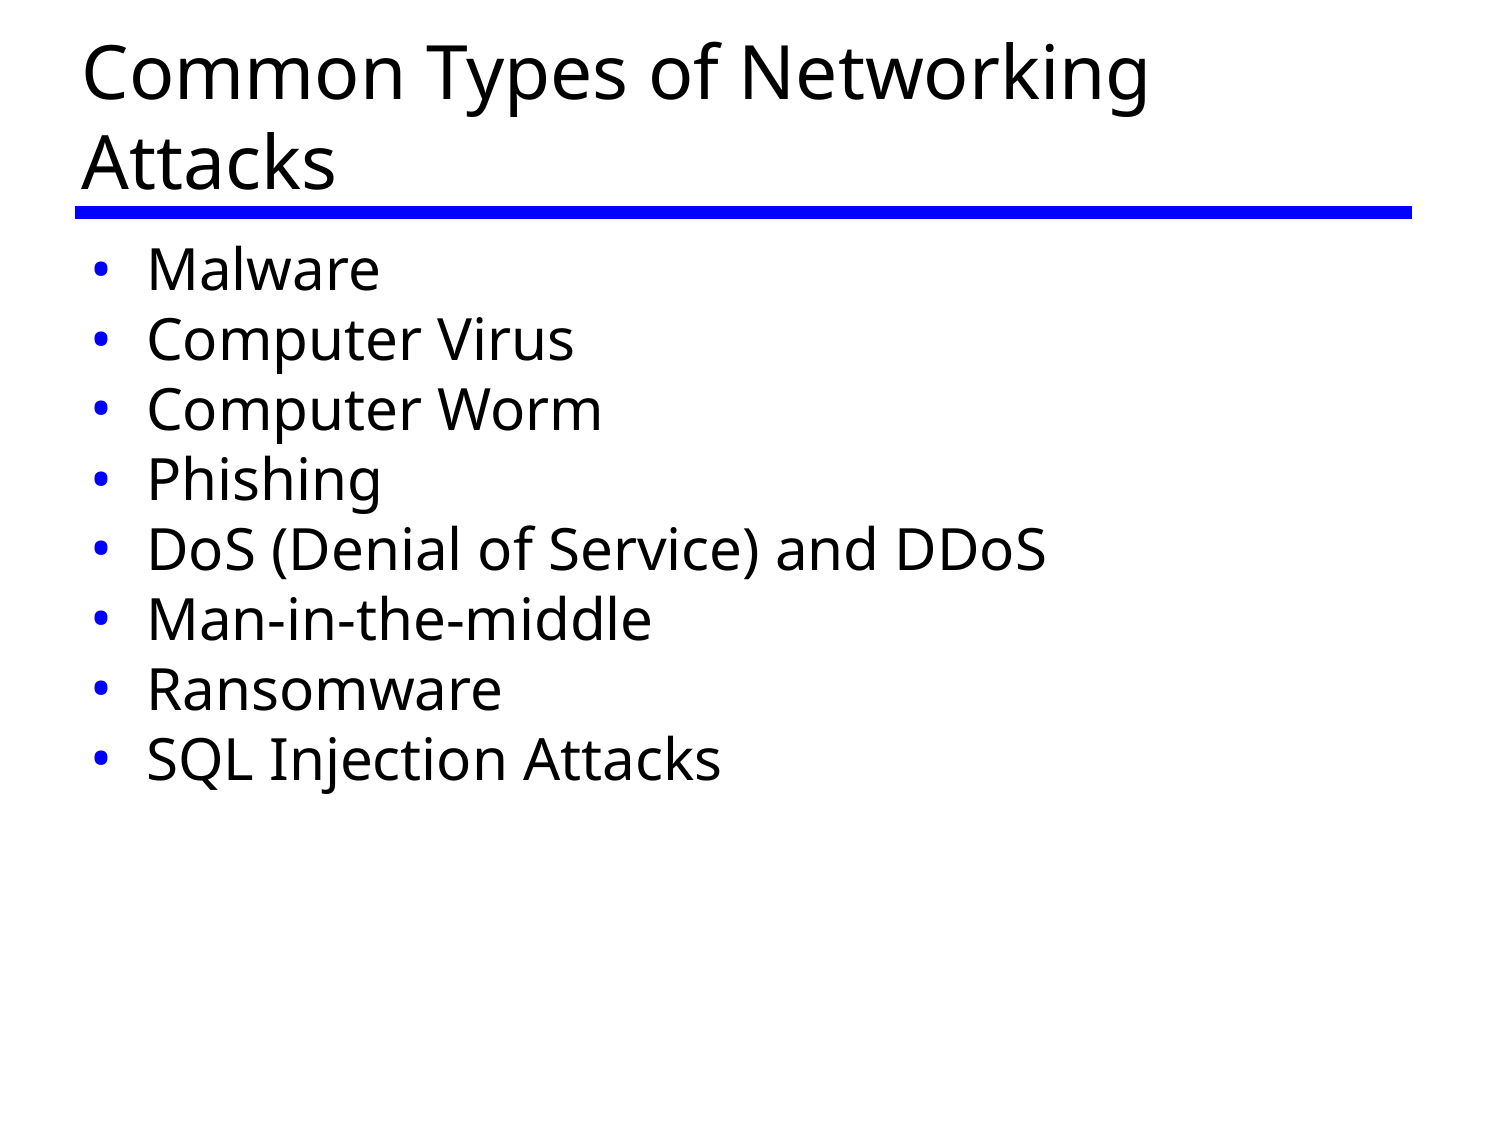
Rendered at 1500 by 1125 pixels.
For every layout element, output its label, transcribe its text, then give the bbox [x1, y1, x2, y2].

title Common Types of Networking Attacks [66, 24, 1413, 213]
list Malware Computer Virus Computer Worm Phishing DoS (Denial of Service) and DDoS Man-in-the-middle Ransomware SQL Injection Attacks [75, 224, 1417, 994]
